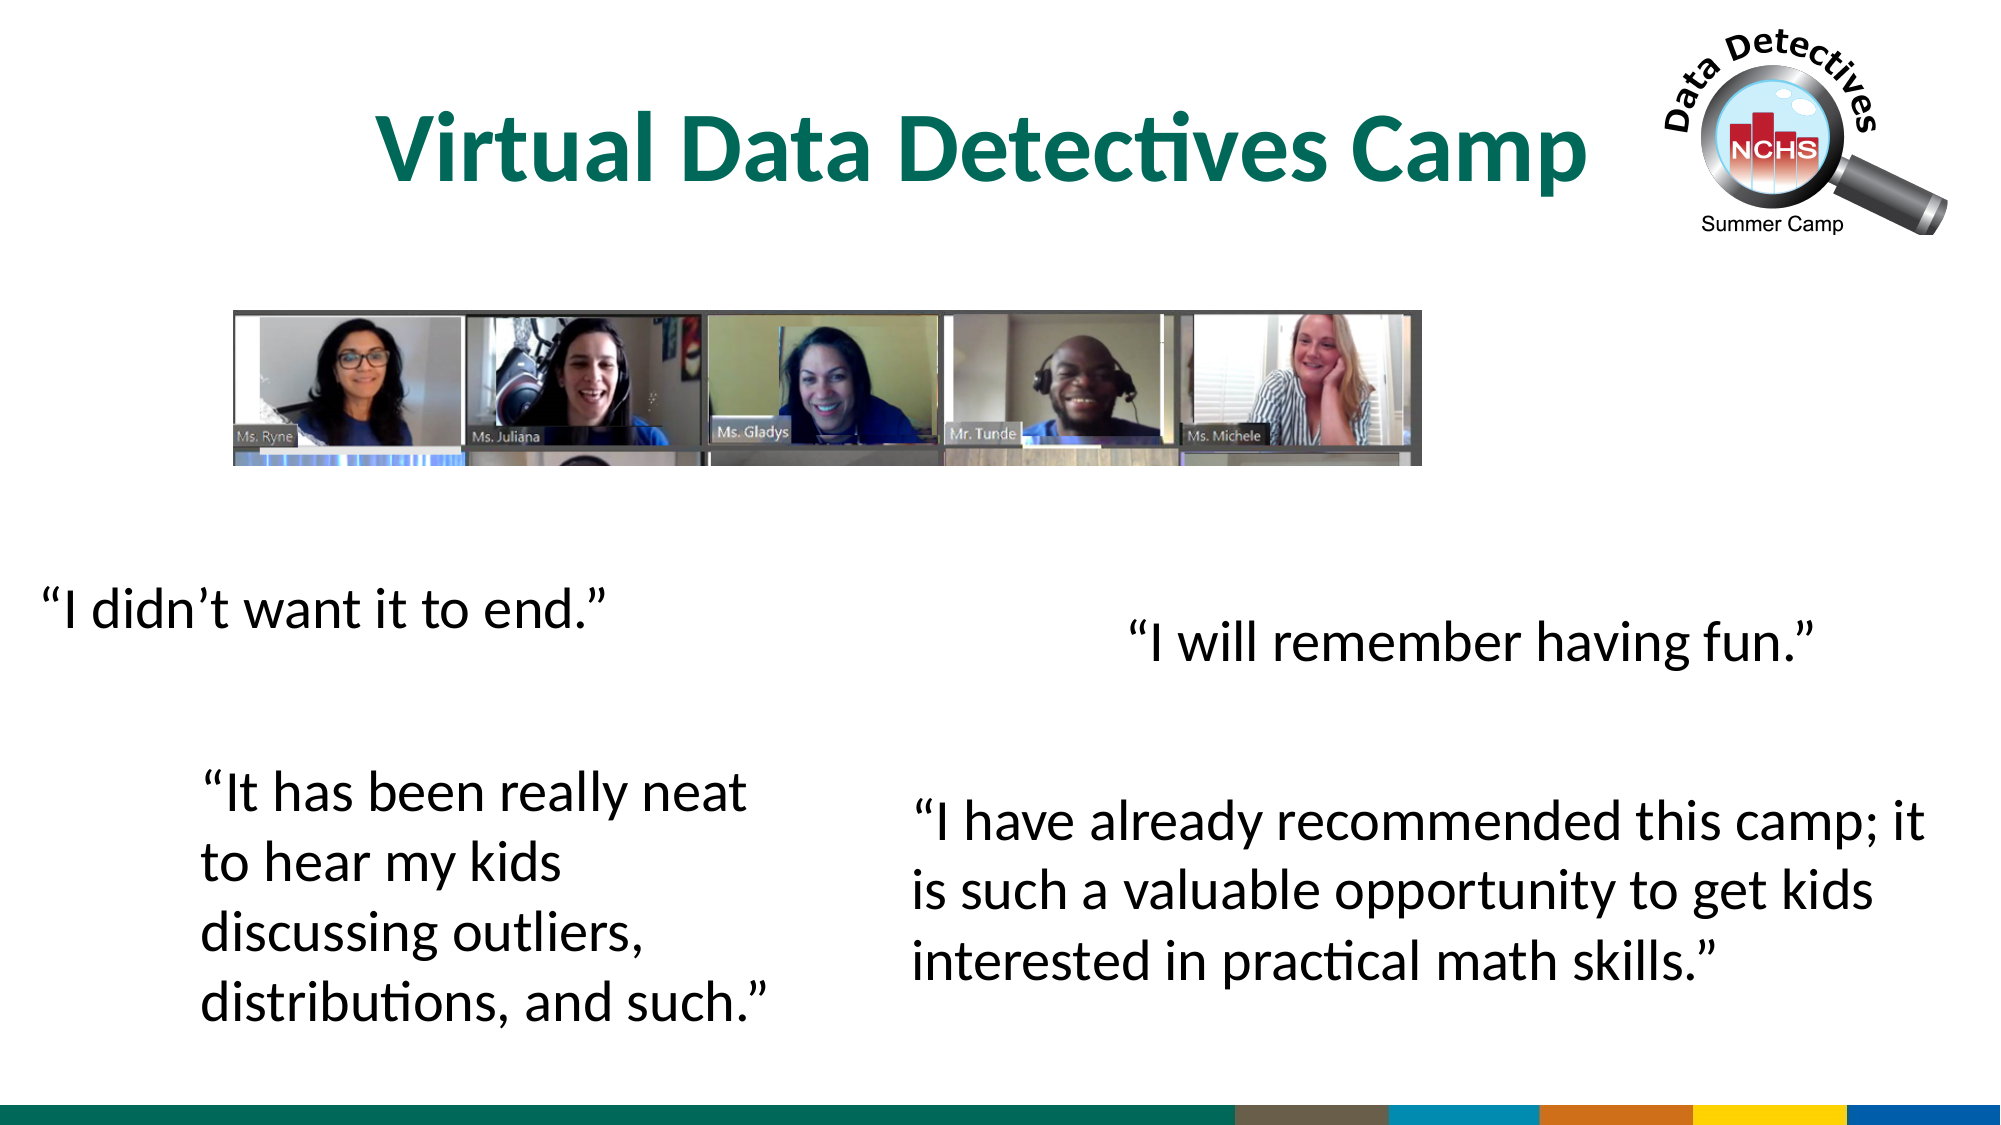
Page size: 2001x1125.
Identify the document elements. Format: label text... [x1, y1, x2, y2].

text_box “It has been really neat to hear my kids discussing outliers, distributions, and such.” [185, 745, 812, 1041]
picture [0, 1105, 1389, 1125]
picture [1664, 28, 1948, 235]
text_box “I will remember having fun.” [1110, 595, 1860, 680]
text_box “I didn’t want it to end.” [24, 562, 625, 648]
picture [232, 310, 1423, 466]
picture [1538, 1105, 2000, 1125]
text_box “I have already recommended this camp; it is such a valuable opportunity to get kids interested in practical math skills.” [896, 774, 1948, 999]
title Virtual Data Detectives Camp [83, 54, 1659, 210]
